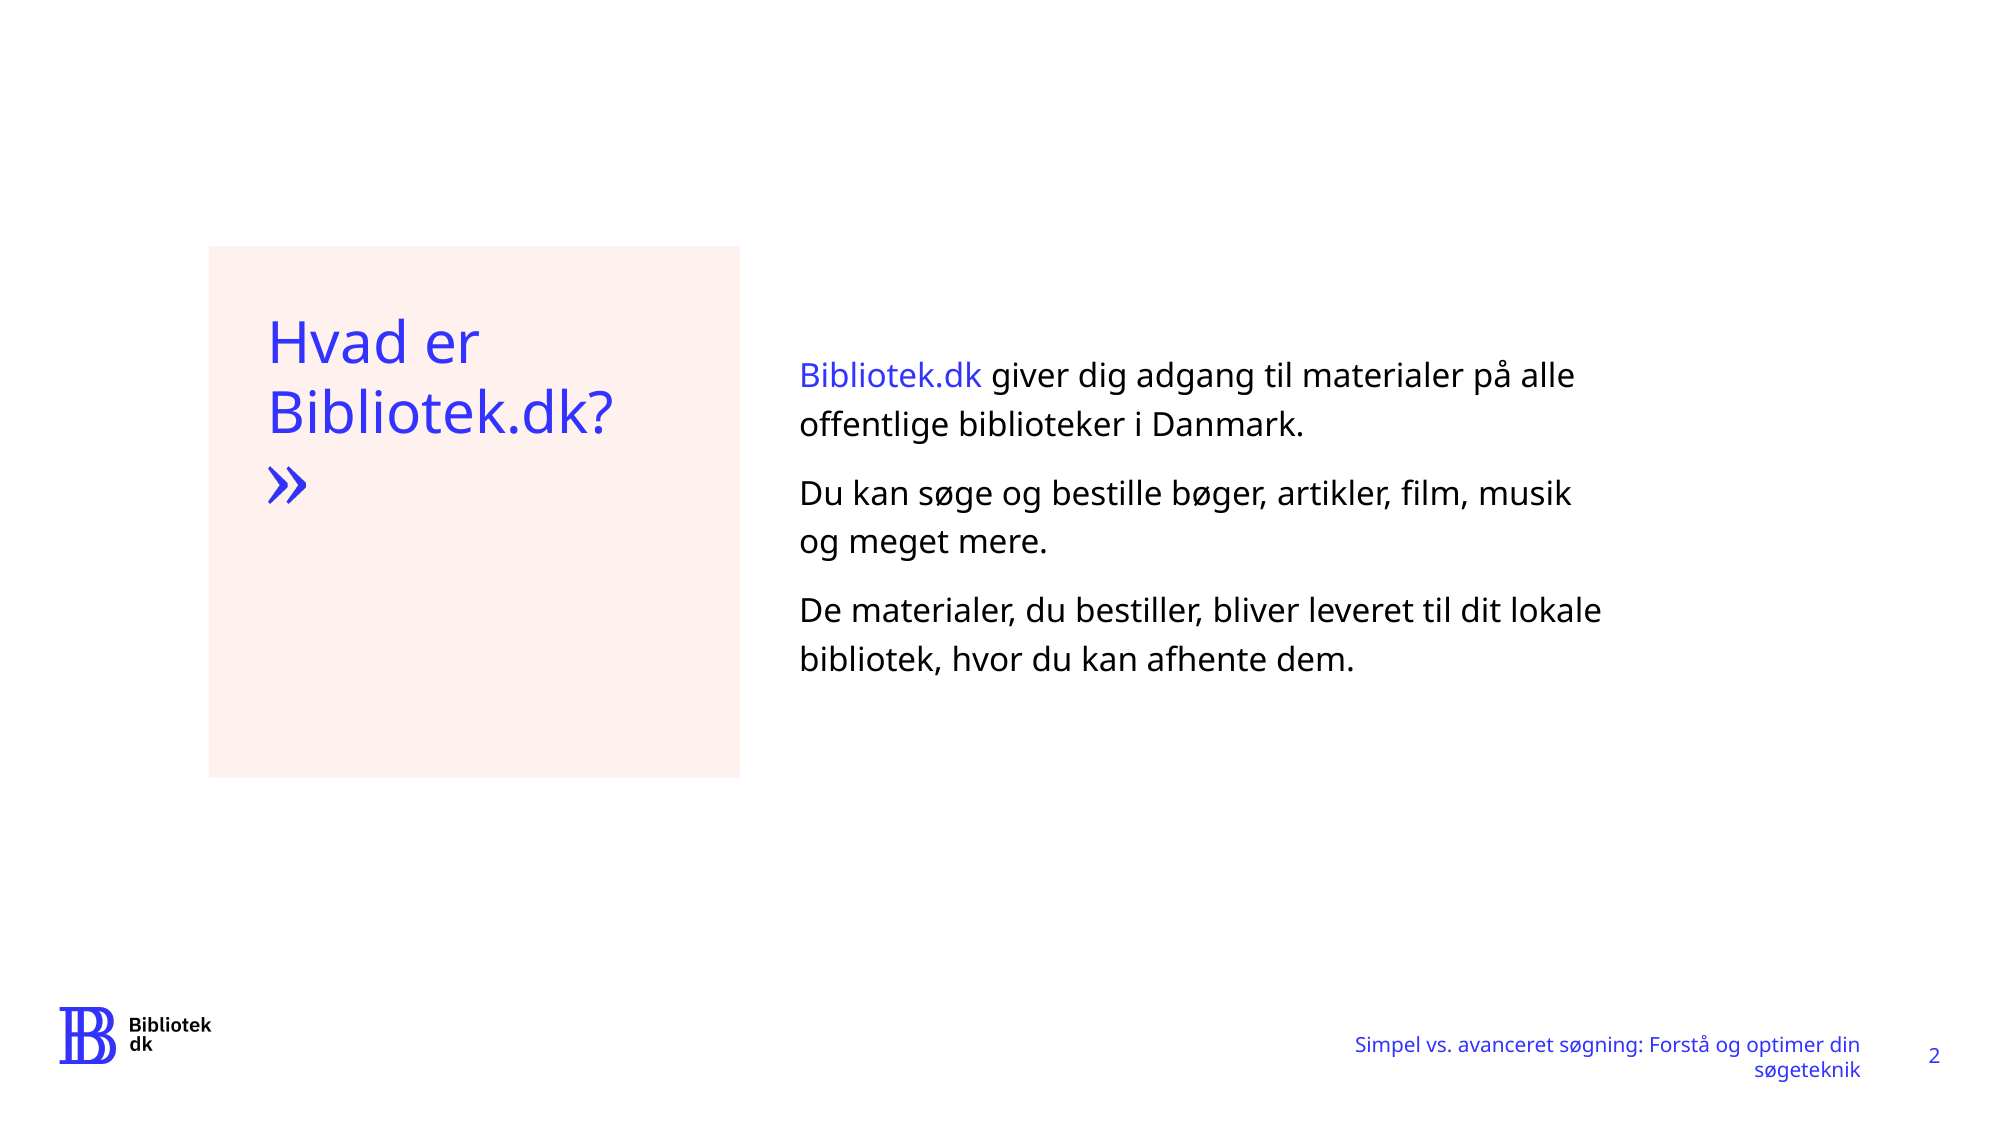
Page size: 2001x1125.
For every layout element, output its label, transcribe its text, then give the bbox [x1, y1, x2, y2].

picture [268, 465, 307, 504]
title Hvad er Bibliotek.dk? [208, 246, 740, 778]
slide_number 2 [1505, 1026, 1956, 1087]
list Bibliotek.dk giver dig adgang til materialer på alle offentlige biblioteker i Danmark. Du kan søge og bestille bøger, artikler, film, musik og meget mere. De materialer, du bestiller, bliver leveret til dit lokale bibliotek, hvor du kan afhente dem. [740, 246, 1720, 778]
picture [59, 1007, 212, 1064]
